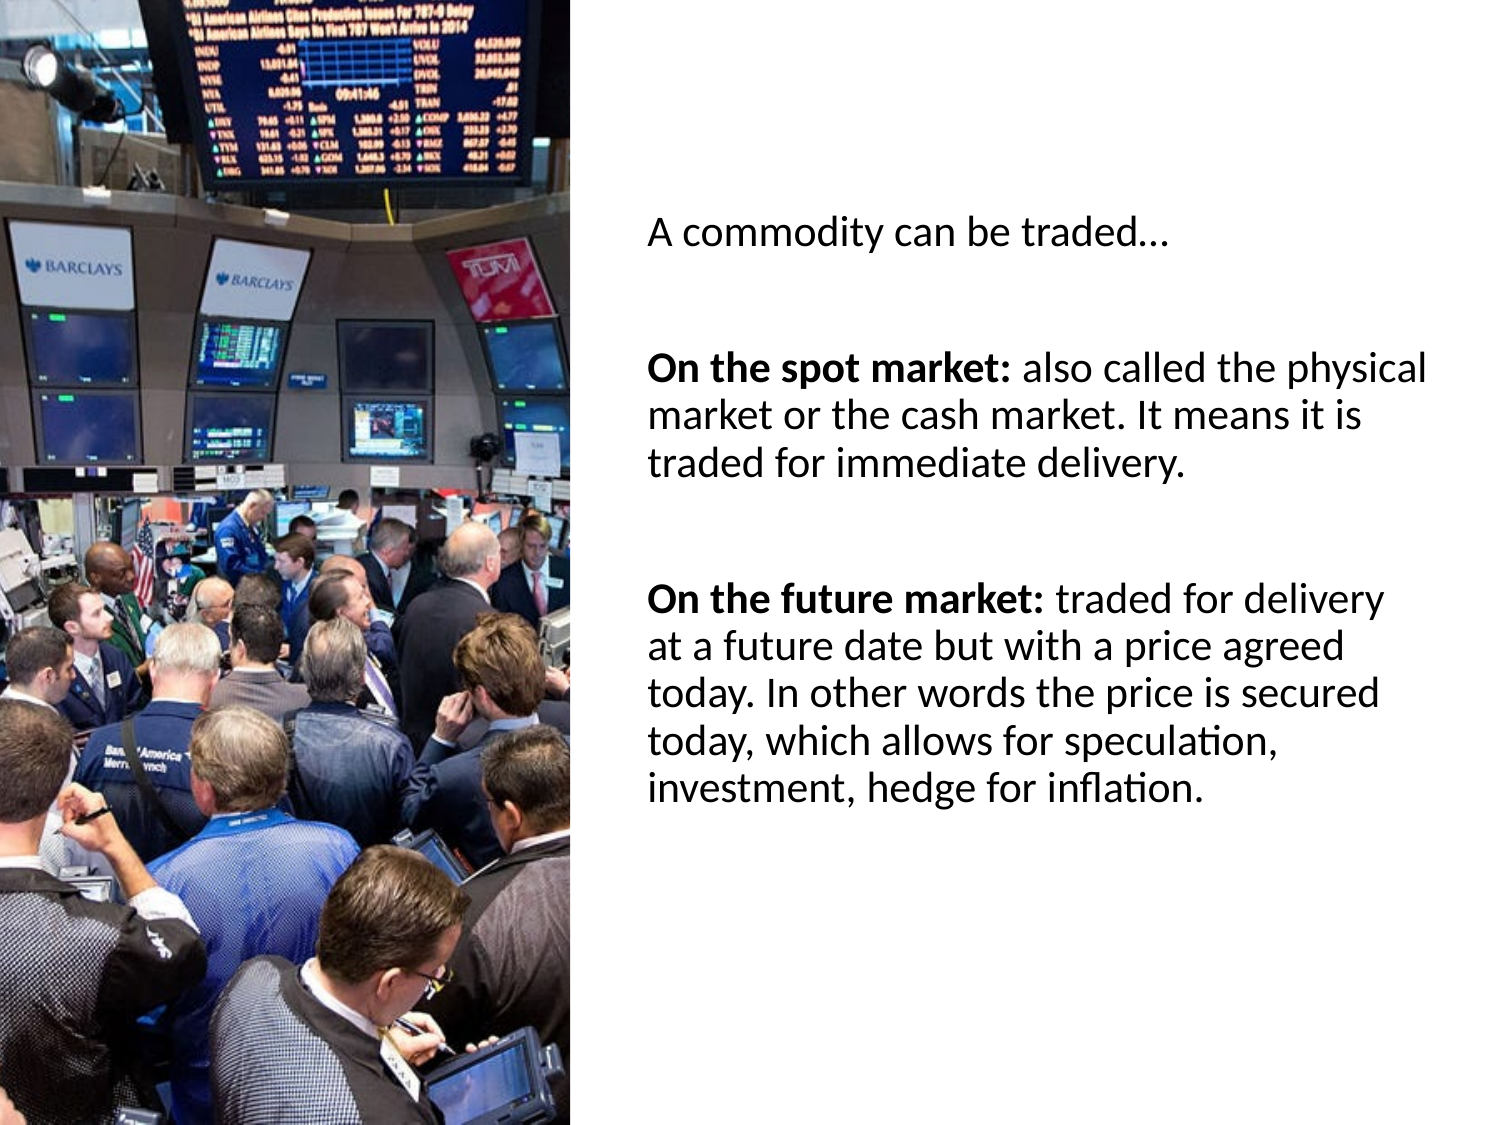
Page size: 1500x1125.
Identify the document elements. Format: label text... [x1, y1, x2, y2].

list A commodity can be traded… On the spot market: also called the physical market or the cash market. It means it is traded for immediate delivery. On the future market: traded for delivery at a future date but with a price agreed today. In other words the price is secured today, which allows for speculation, investment, hedge for inflation. [632, 201, 1443, 823]
picture [0, 0, 571, 1125]
